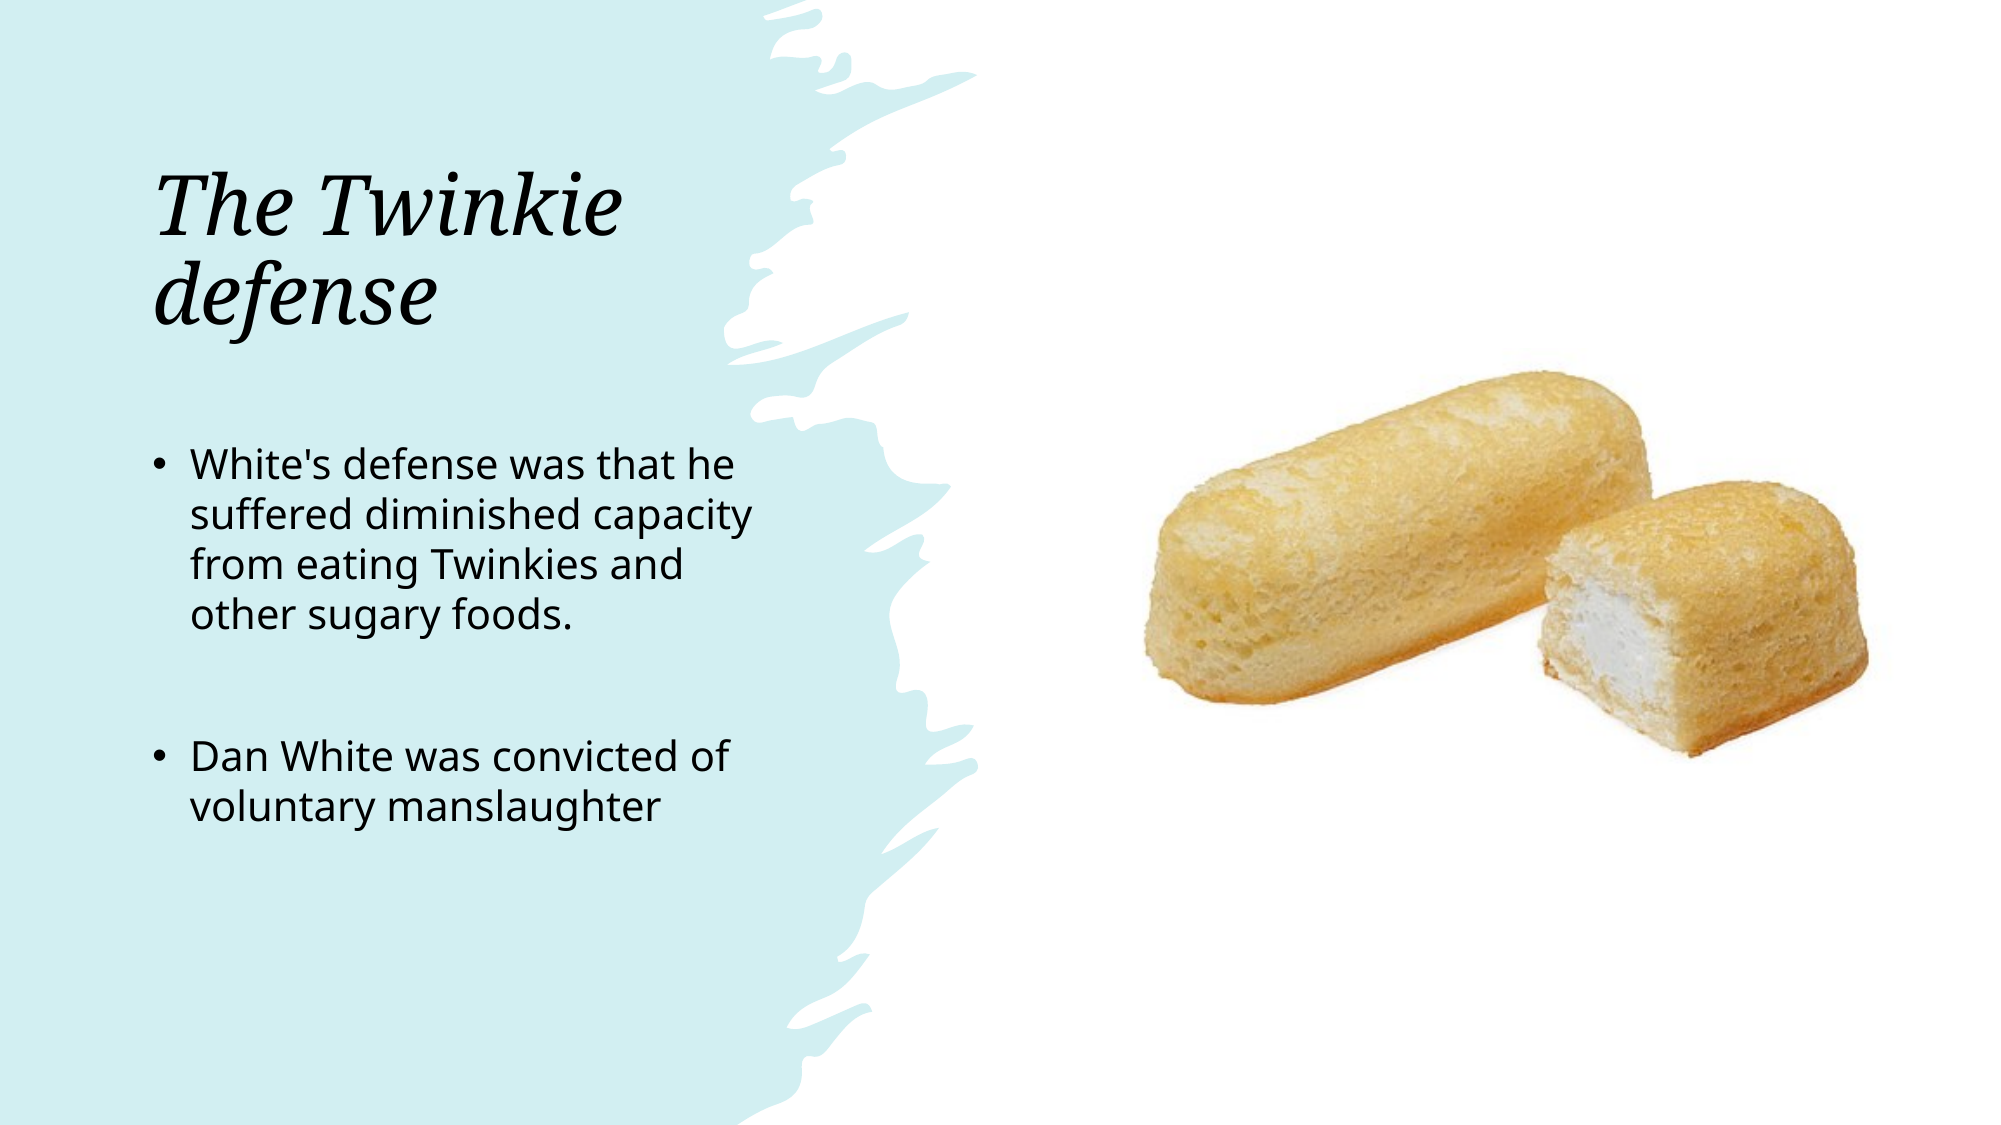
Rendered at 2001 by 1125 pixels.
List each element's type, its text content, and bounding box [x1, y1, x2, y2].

title The Twinkie defense [137, 105, 776, 401]
text_box [741, 0, 2000, 1125]
list White's defense was that he suffered diminished capacity from eating Twinkies and other sugary foods. Dan White was convicted of voluntary manslaughter [137, 430, 776, 1014]
picture [1115, 348, 1895, 781]
text_box [0, 0, 980, 1125]
